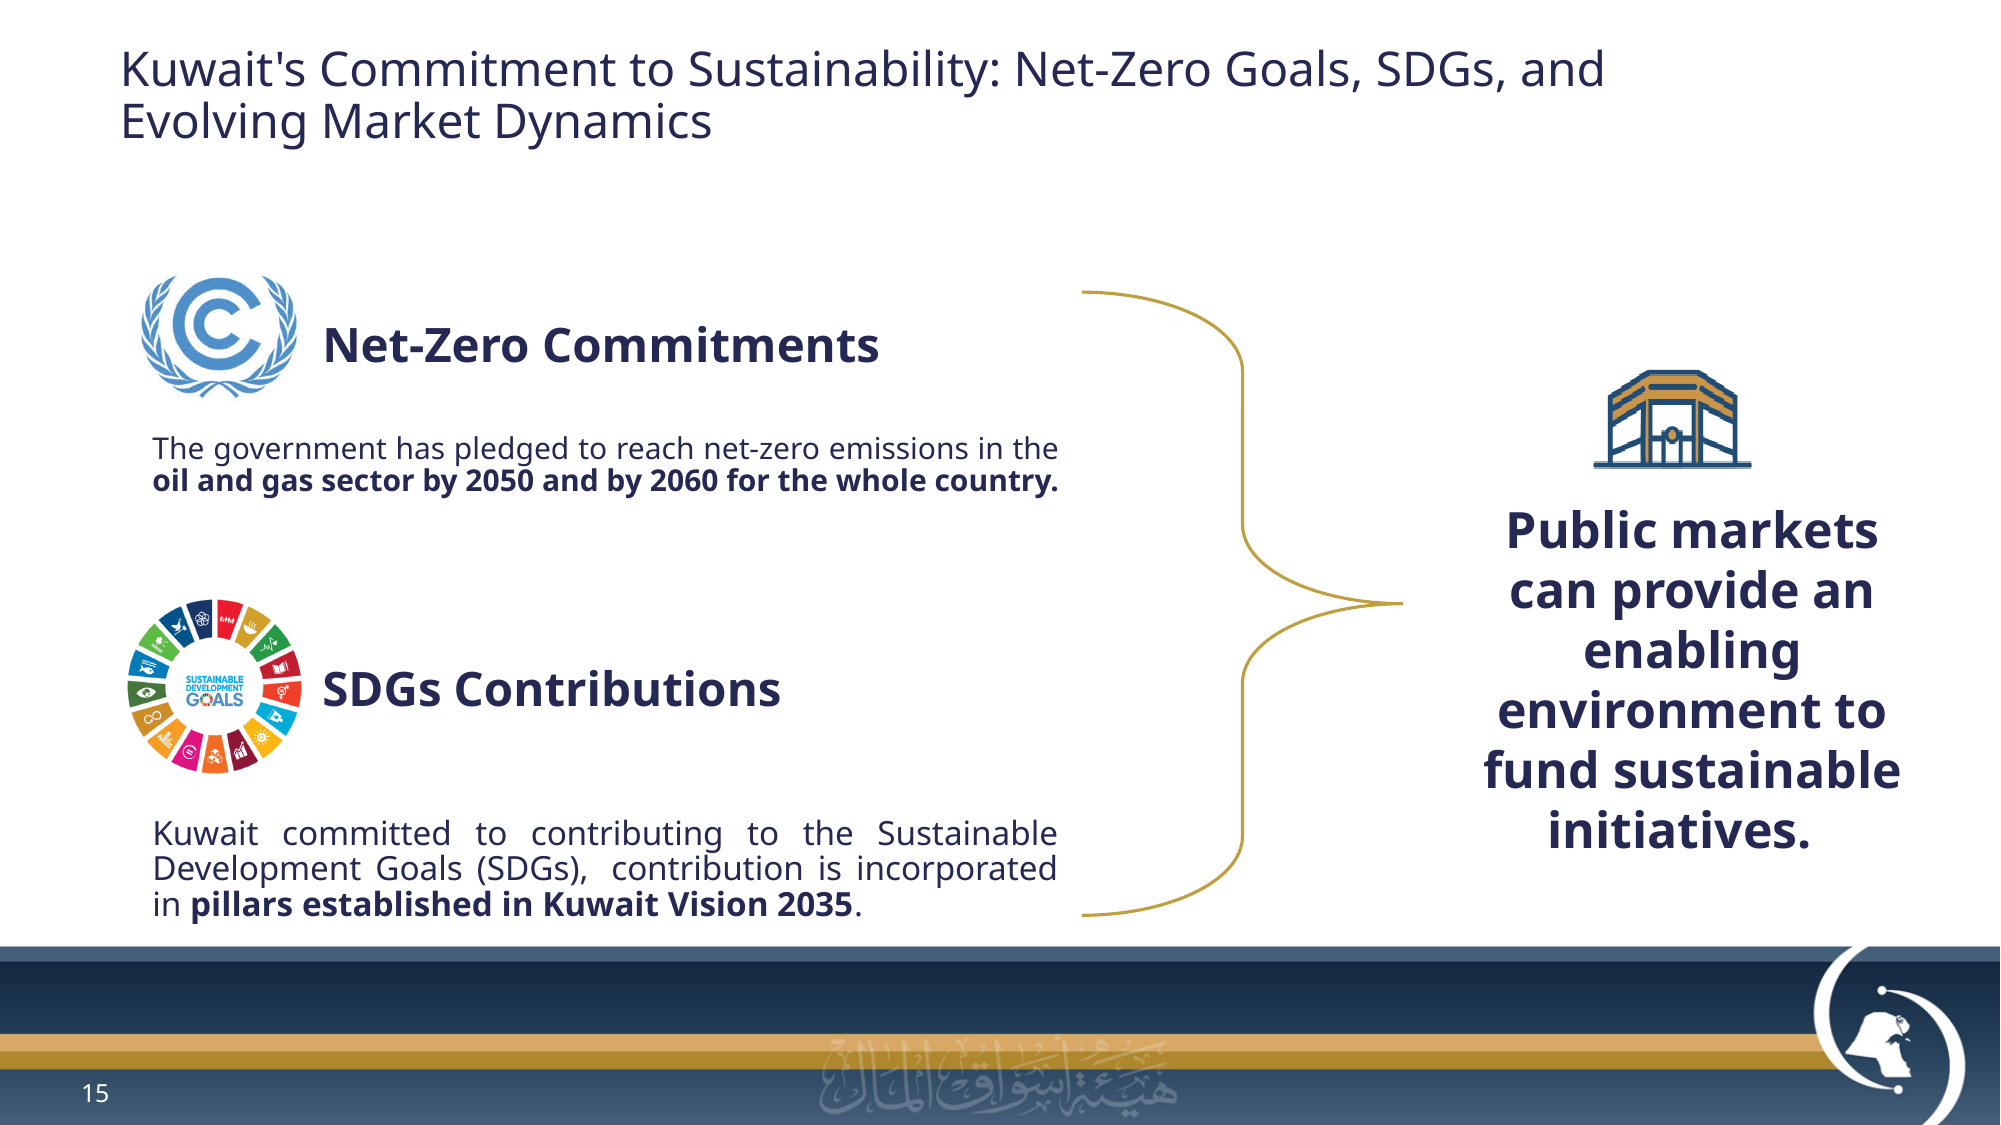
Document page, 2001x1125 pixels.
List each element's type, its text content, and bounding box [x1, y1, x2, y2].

text_box Net-Zero Commitments [307, 314, 1170, 381]
title Kuwait's Commitment to Sustainability: Net-Zero Goals, SDGs, and Evolving Market Dynamics [104, 37, 1682, 157]
text_box Public markets can provide an enabling environment to fund sustainable initiatives. [1448, 490, 1938, 866]
list Kuwait committed to contributing to the Sustainable Development Goals (SDGs), contribution is incorporated in pillars established in Kuwait Vision 2035. [137, 808, 1075, 949]
picture [0, 945, 2000, 1125]
picture [136, 266, 301, 407]
text_box The government has pledged to reach net-zero emissions in the oil and gas sector by 2050 and by 2060 for the whole country. [137, 426, 1075, 515]
slide_number 15 [0, 1064, 125, 1125]
text_box [1081, 290, 1404, 917]
picture [77, 548, 361, 832]
picture [1593, 368, 1752, 470]
text_box SDGs Contributions [361, 657, 1170, 725]
